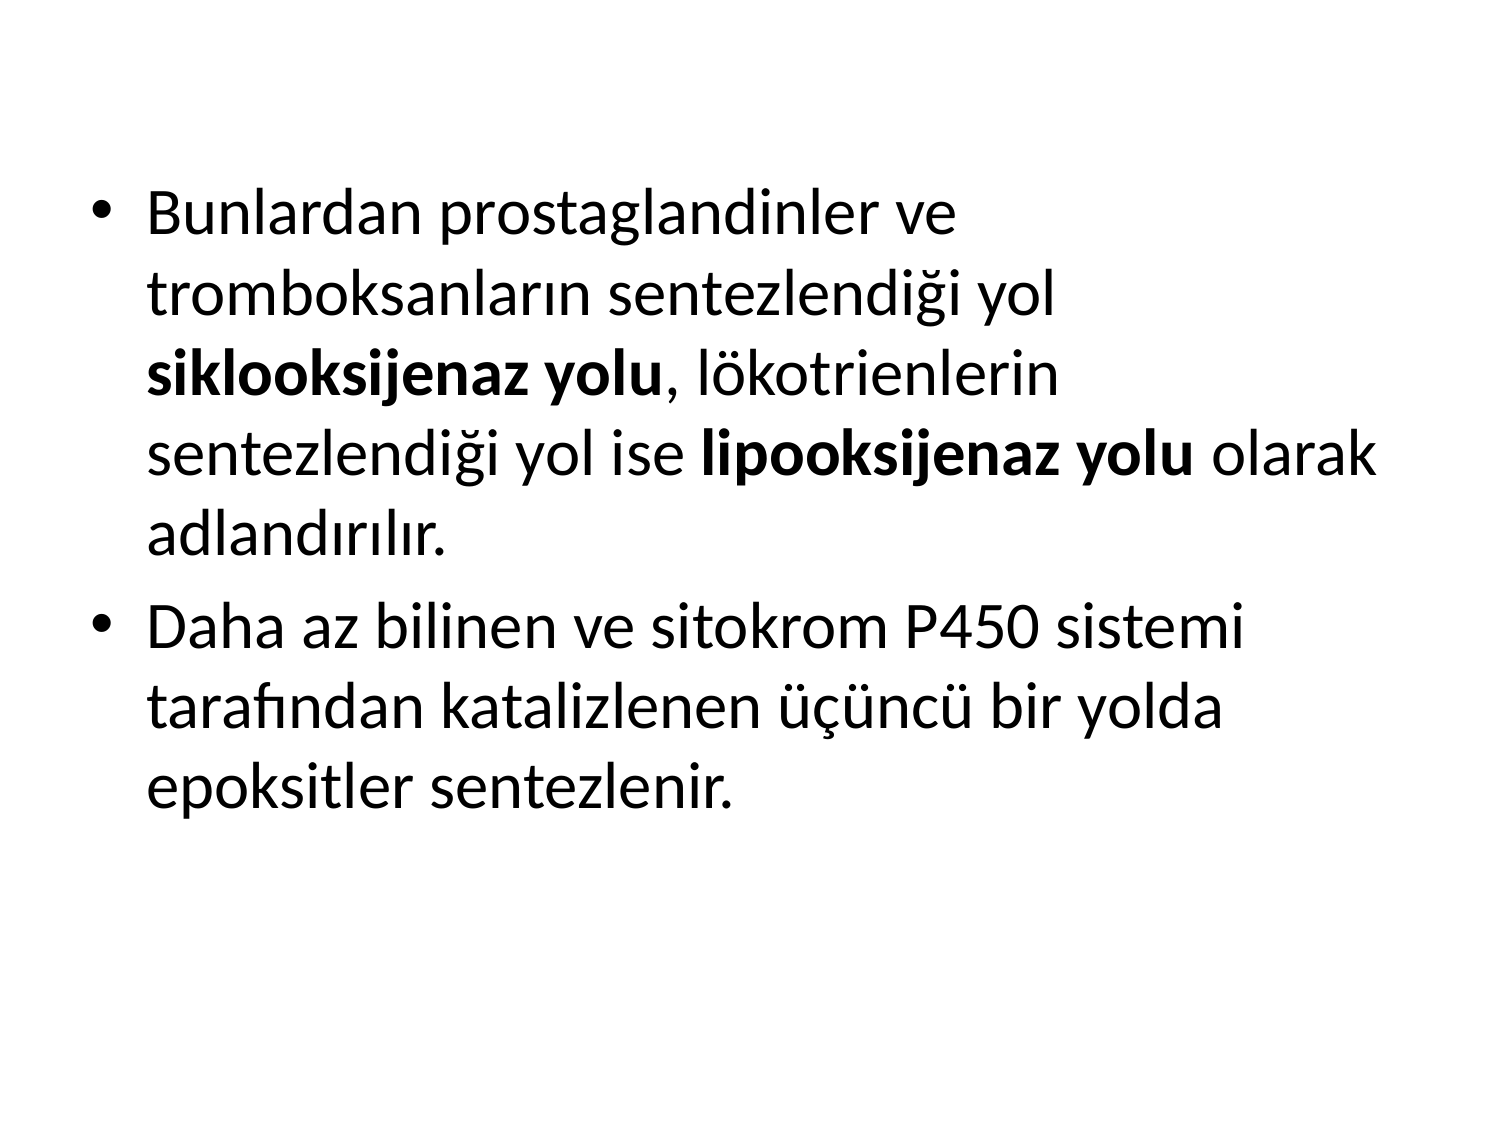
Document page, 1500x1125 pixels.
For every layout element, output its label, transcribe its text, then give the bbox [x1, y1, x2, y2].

list Bunlardan prostaglandinler ve tromboksanların sentezlendiği yol siklooksijenaz yolu, lökotrienlerin sentezlendiği yol ise lipooksijenaz yolu olarak adlandırılır. Daha az bilinen ve sitokrom P450 sistemi tarafından katalizlenen üçüncü bir yolda epoksitler sentezlenir. [75, 160, 1425, 1005]
